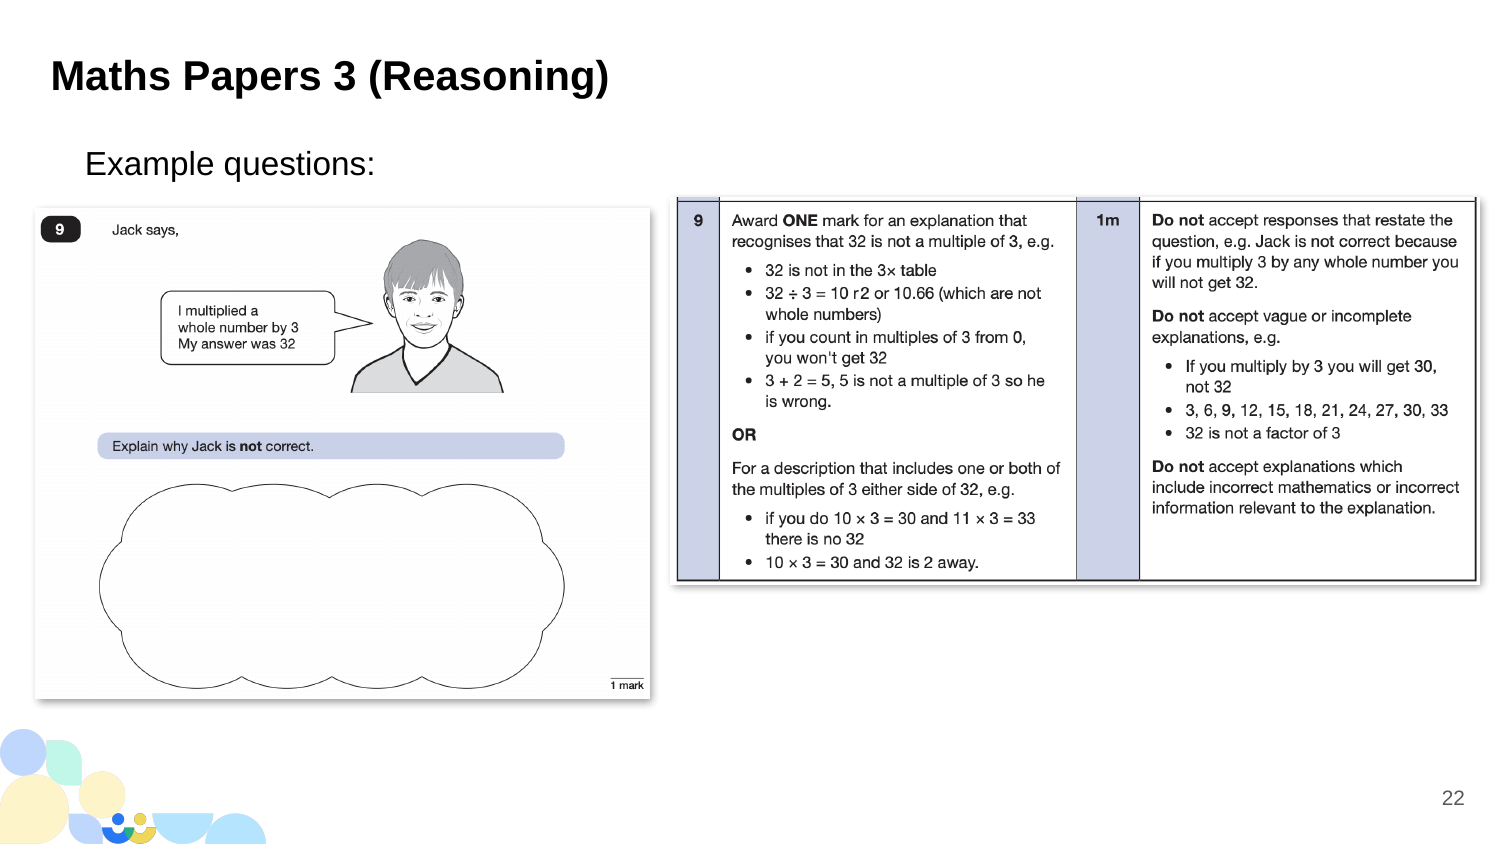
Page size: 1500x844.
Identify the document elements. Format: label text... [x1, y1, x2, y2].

list Example questions: [51, 121, 1449, 193]
picture [35, 208, 650, 700]
slide_number 22 [1389, 764, 1480, 830]
picture [669, 197, 1481, 586]
title Maths Papers 3 (Reasoning) [35, 34, 1434, 106]
picture [0, 729, 266, 844]
